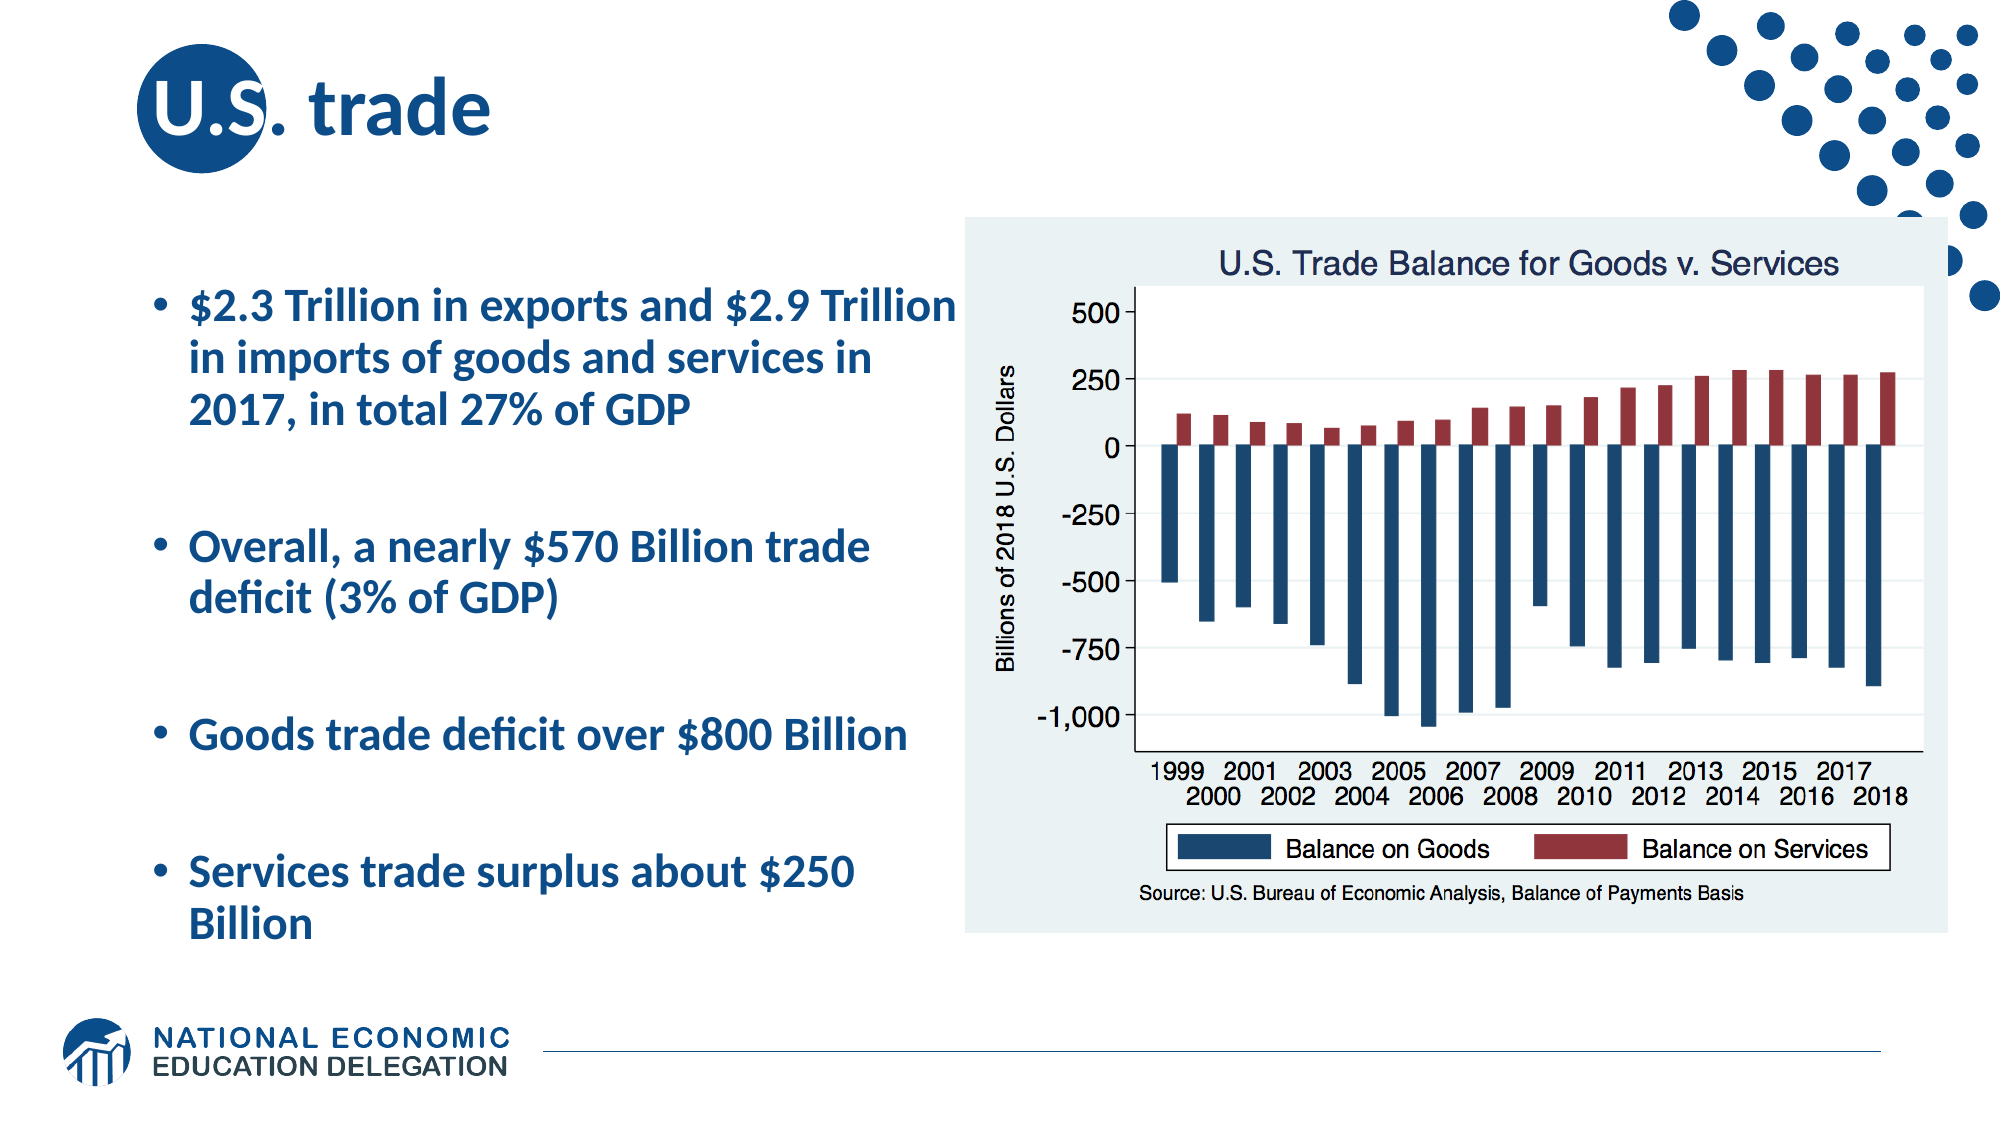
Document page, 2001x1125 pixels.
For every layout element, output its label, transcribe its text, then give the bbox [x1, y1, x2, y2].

list $2.3 Trillion in exports and $2.9 Trillion in imports of goods and services in 2017, in total 27% of GDP Overall, a nearly $570 Billion trade deficit (3% of GDP) Goods trade deficit over $800 Billion Services trade surplus about $250 Billion [137, 273, 988, 961]
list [964, 217, 1948, 933]
picture [55, 1013, 520, 1091]
title U.S. trade [137, 0, 1863, 218]
